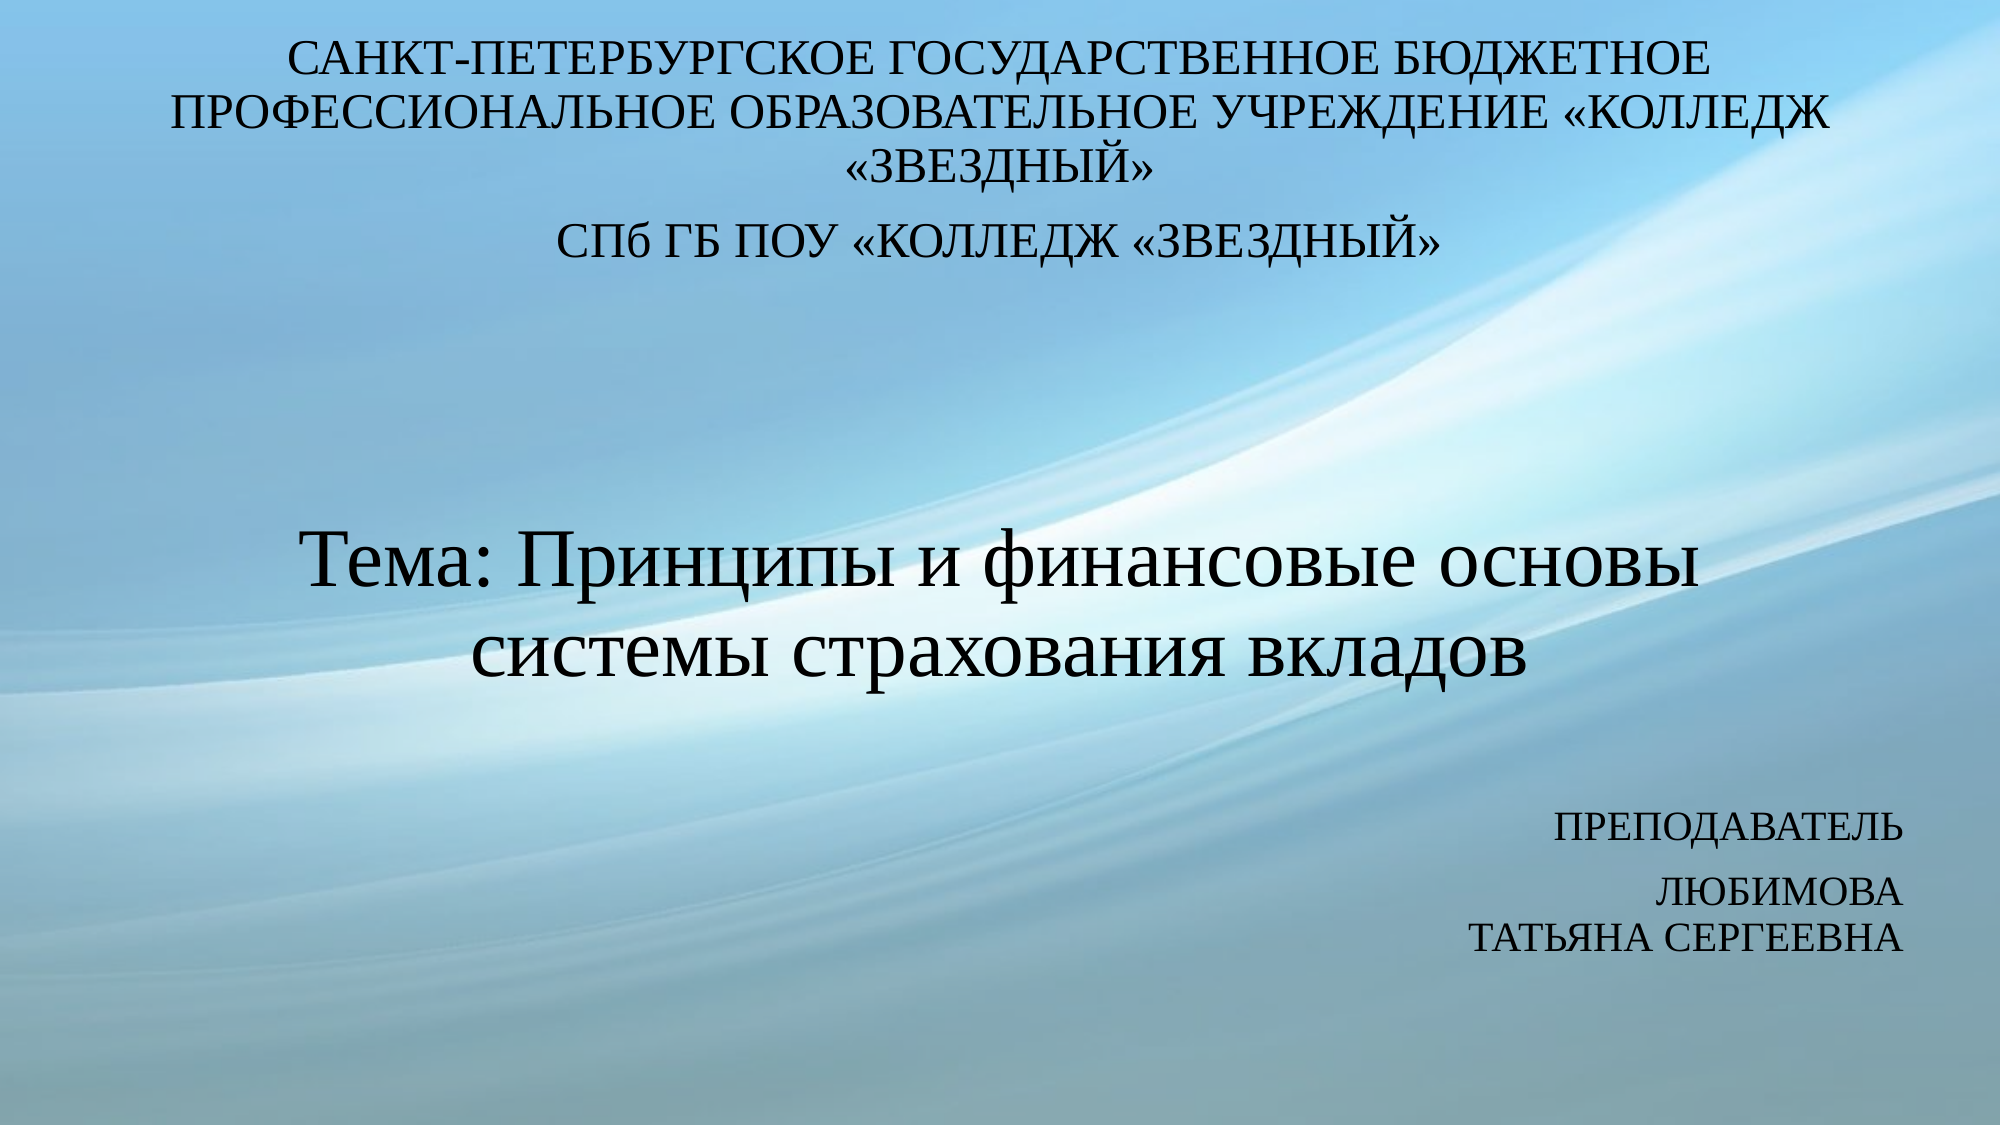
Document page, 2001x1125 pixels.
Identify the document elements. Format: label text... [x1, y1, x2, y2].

subtitle Санкт-Петербургское Государственное Бюджетное Профессиональное Образовательное Учреждение «Колледж «Звездный» СПб ГБ ПОУ «Колледж «Звездный» Преподаватель Любимова Татьяна Сергеевна [80, 24, 1920, 1056]
